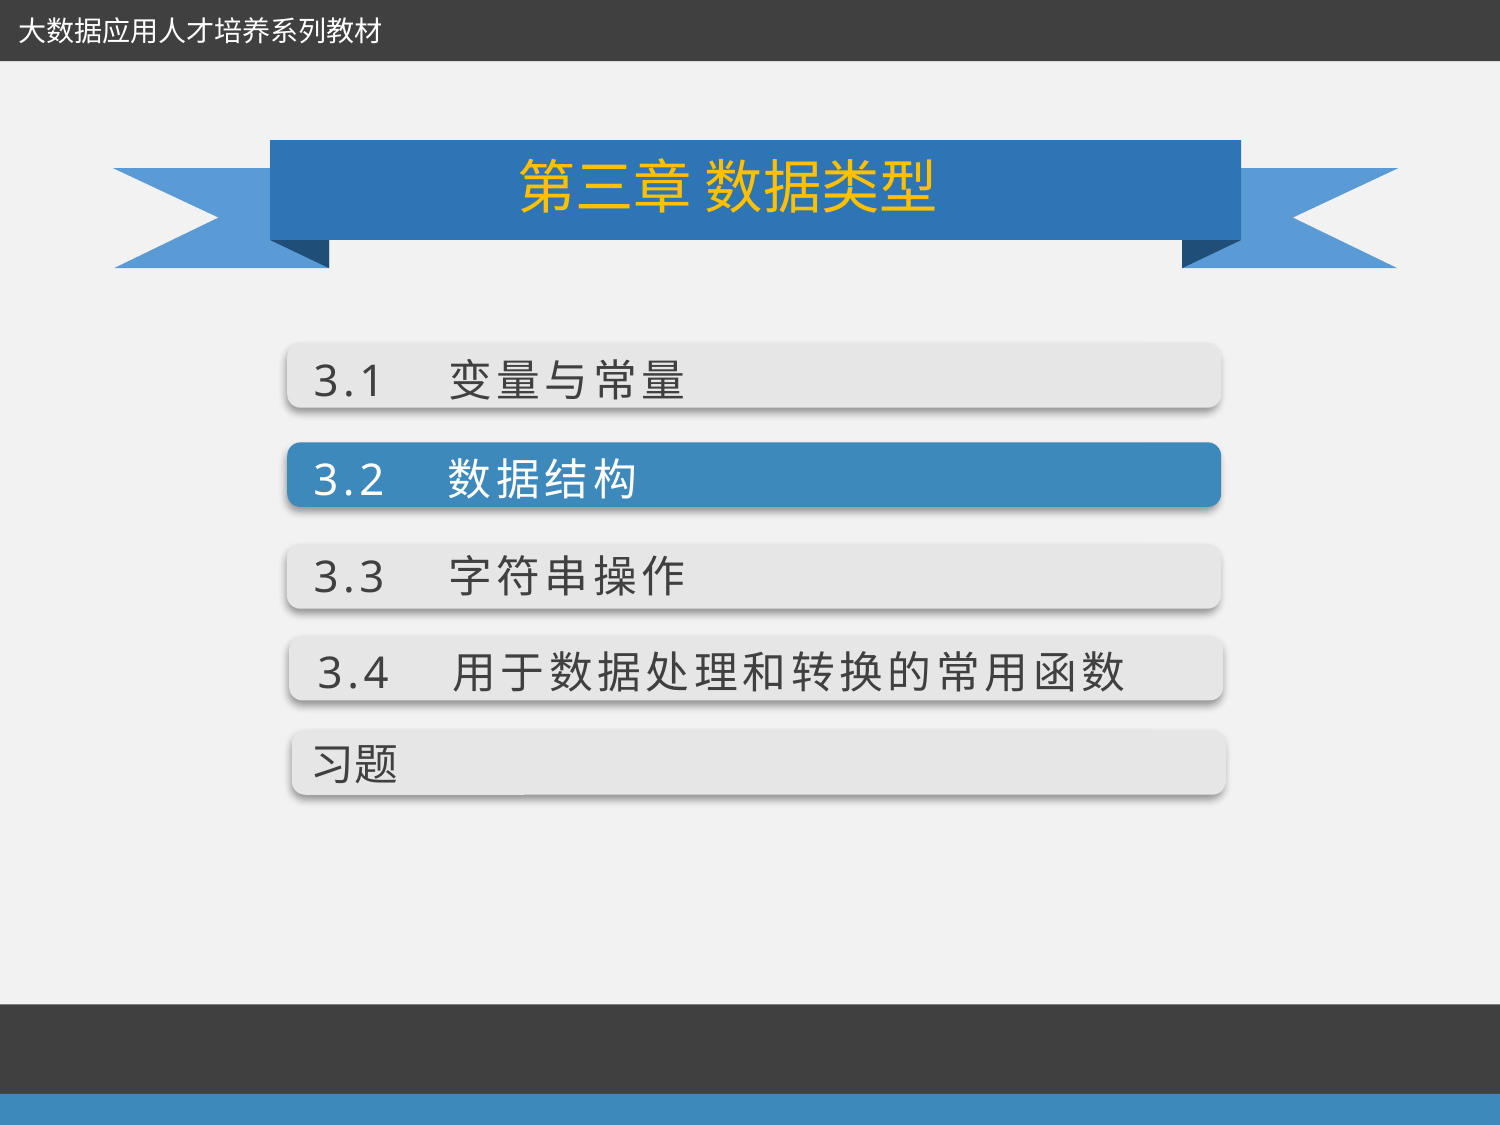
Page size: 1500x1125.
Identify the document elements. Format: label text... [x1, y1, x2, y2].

text_box [0, 1003, 1500, 1093]
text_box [286, 541, 1221, 610]
text_box [0, 0, 1500, 62]
text_box 习题 [290, 729, 1227, 796]
text_box [0, 1093, 1500, 1125]
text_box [113, 139, 1399, 269]
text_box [287, 442, 1222, 513]
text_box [289, 635, 1224, 706]
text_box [287, 342, 1222, 413]
text_box 大数据应用人才培养系列教材 [4, 6, 398, 55]
